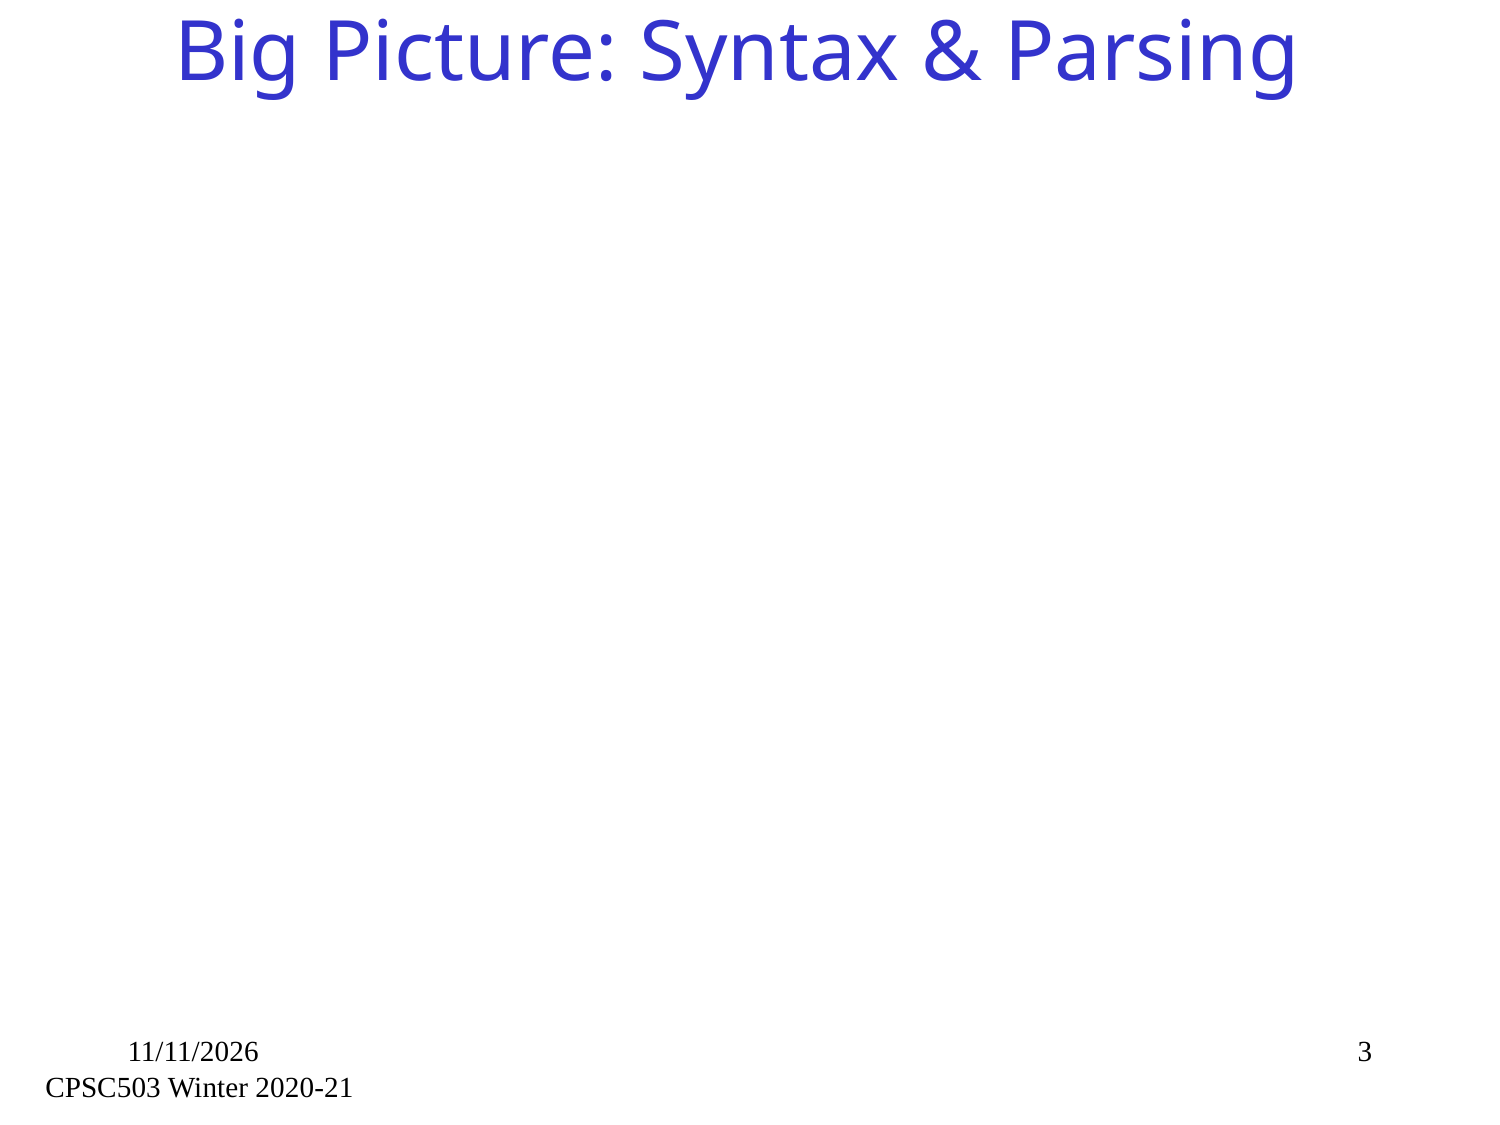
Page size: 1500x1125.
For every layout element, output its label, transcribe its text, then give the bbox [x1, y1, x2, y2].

title Big Picture: Syntax & Parsing [124, 37, 1351, 138]
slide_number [112, 1024, 426, 1060]
slide_number 3 [1074, 1024, 1388, 1101]
footer CPSC503 Winter 2020-21 [0, 1060, 438, 1125]
